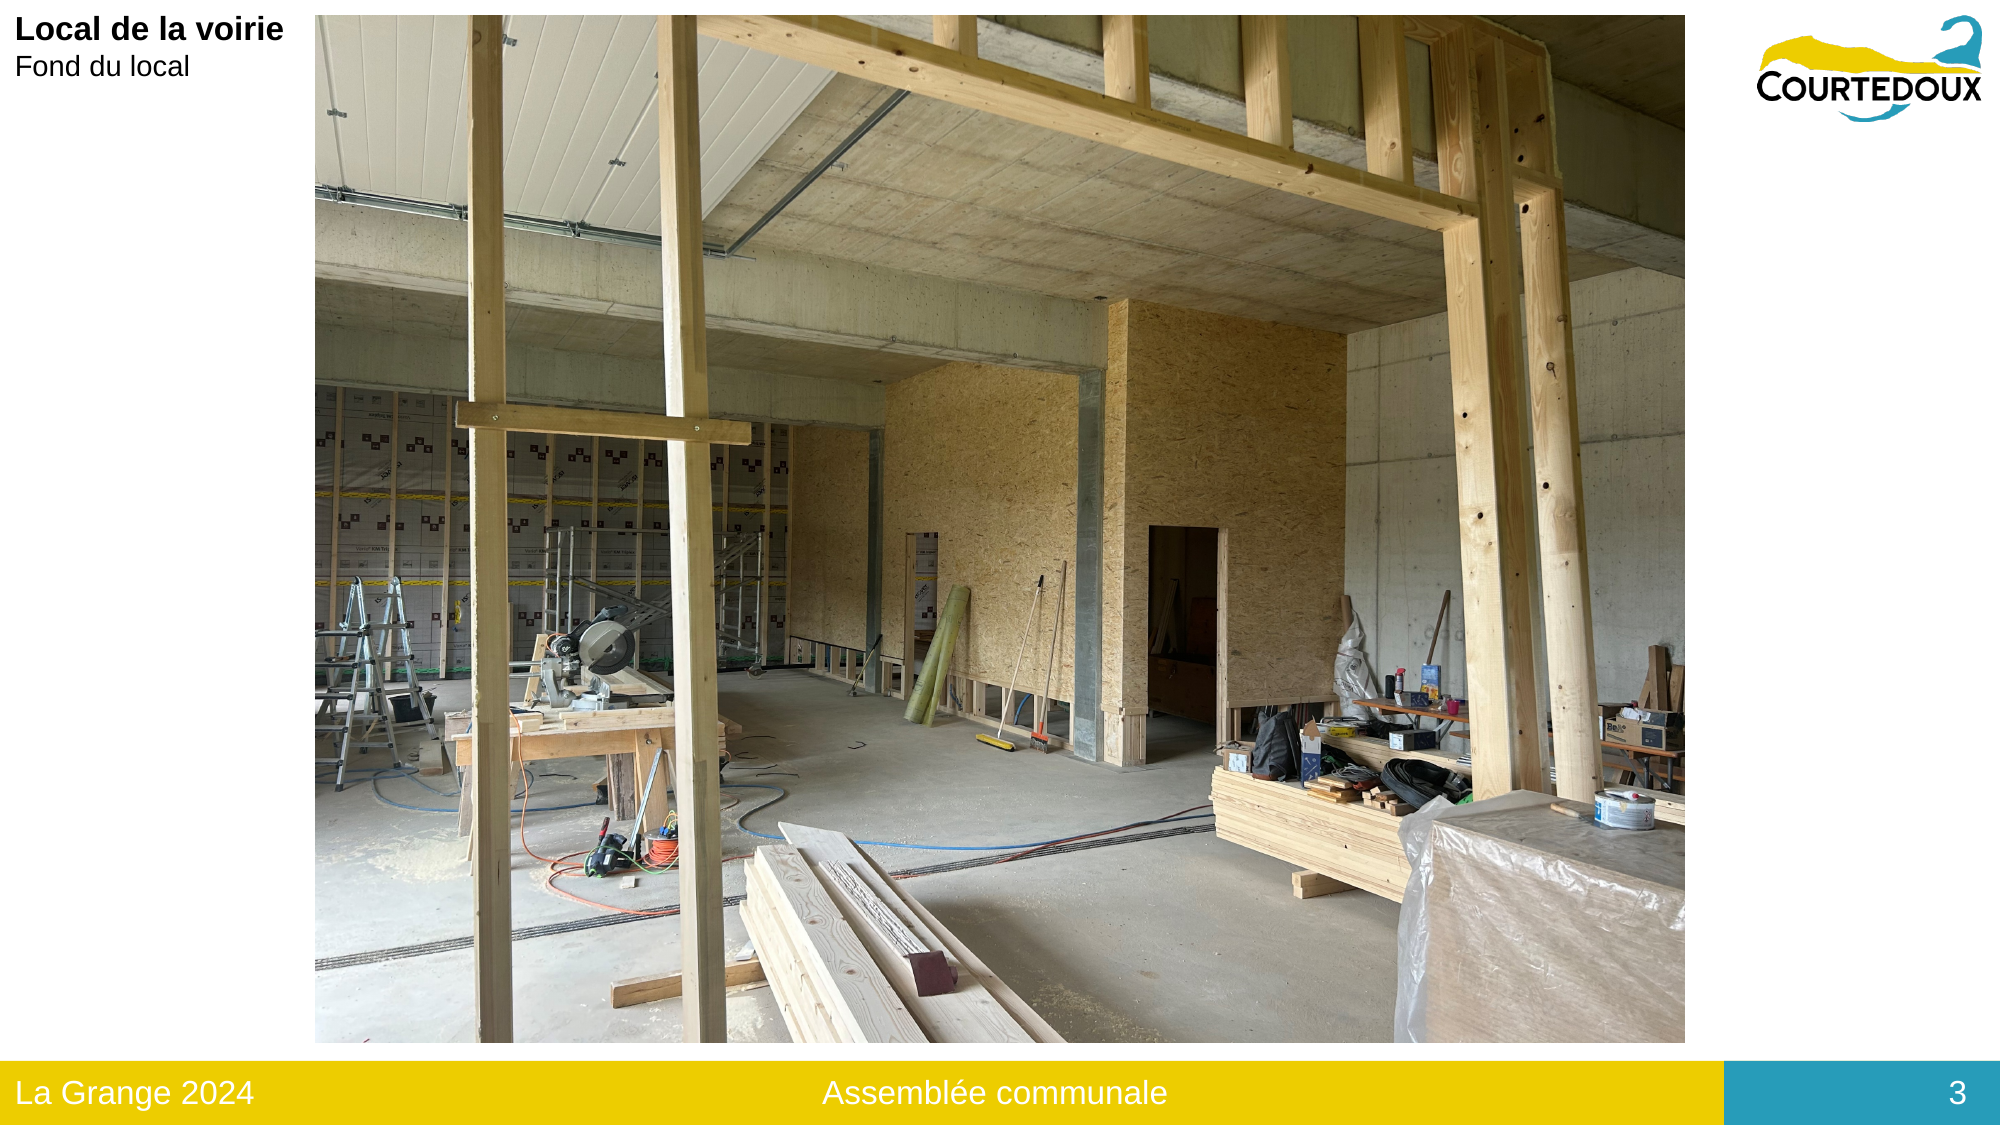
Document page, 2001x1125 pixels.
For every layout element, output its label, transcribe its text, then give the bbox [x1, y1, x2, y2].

text_box Assemblée communale [731, 1064, 1269, 1119]
picture [1757, 15, 1982, 122]
picture [315, 15, 1685, 1043]
text_box [0, 1060, 1723, 1125]
slide_number 3 [1531, 1060, 1982, 1121]
text_box [1723, 1060, 2000, 1125]
text_box Local de la voirie Fond du local [0, 0, 708, 90]
text_box La Grange 2024 [0, 1064, 538, 1119]
